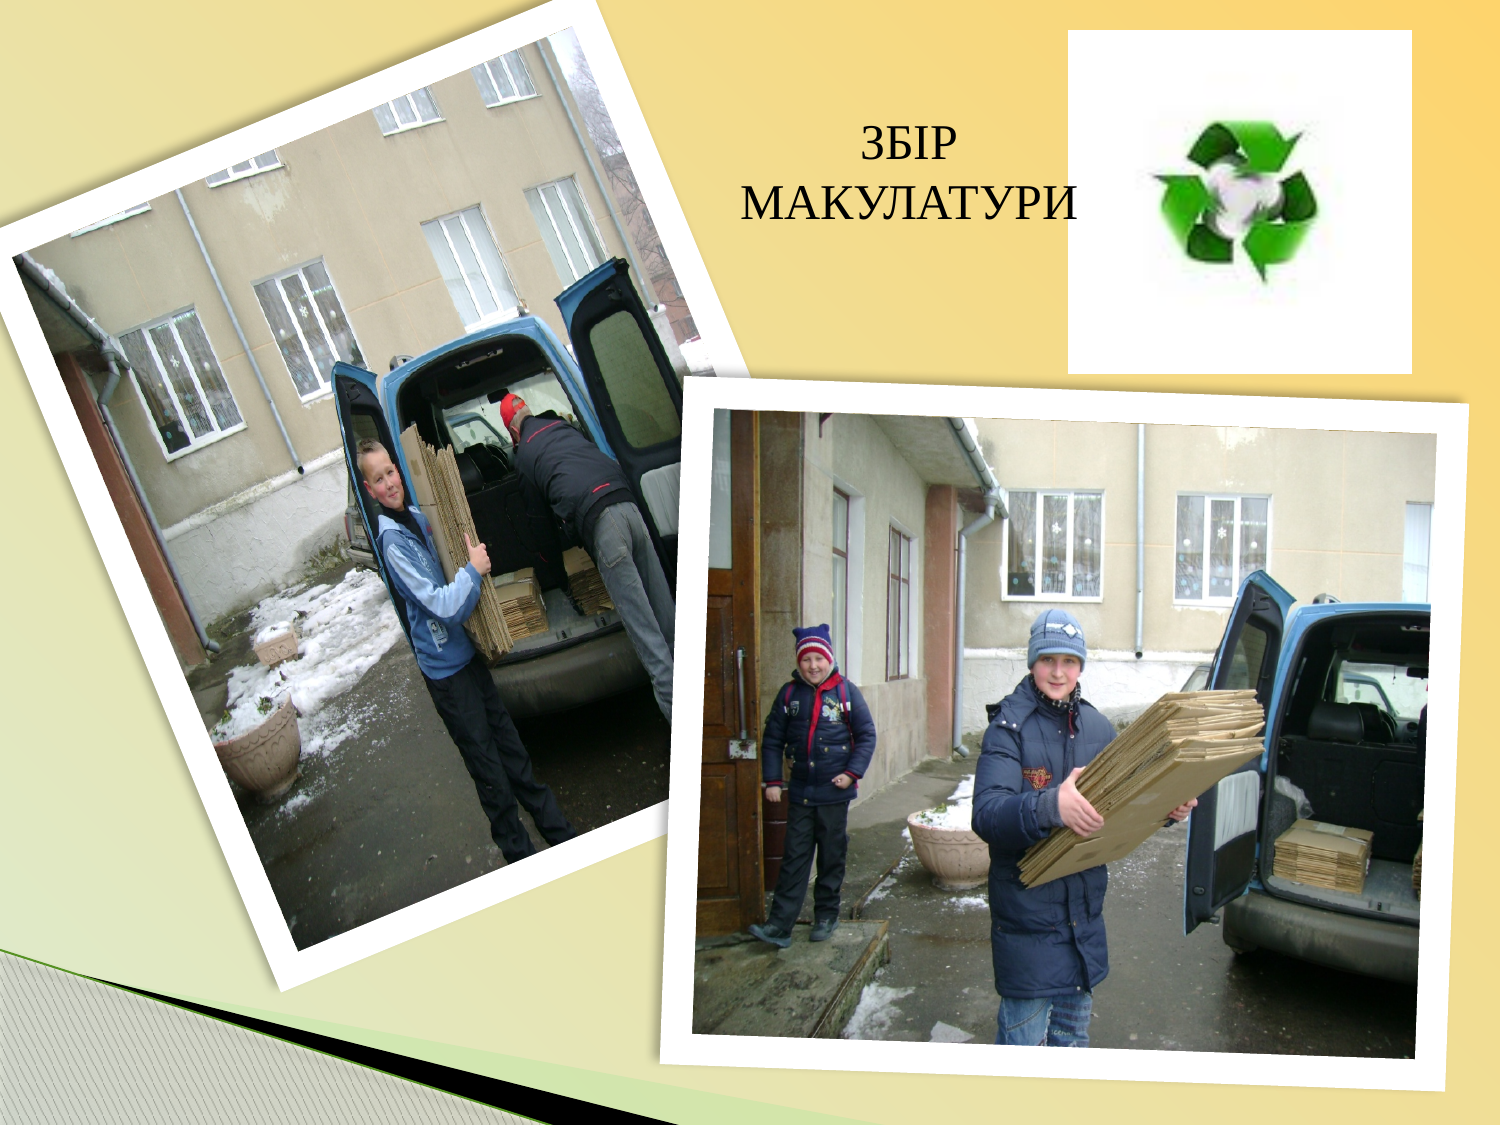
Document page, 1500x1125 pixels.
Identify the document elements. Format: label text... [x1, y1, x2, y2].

picture [1068, 30, 1412, 374]
picture [13, 27, 1436, 1059]
text_box ЗБІР МАКУЛАТУРИ [690, 101, 1062, 237]
